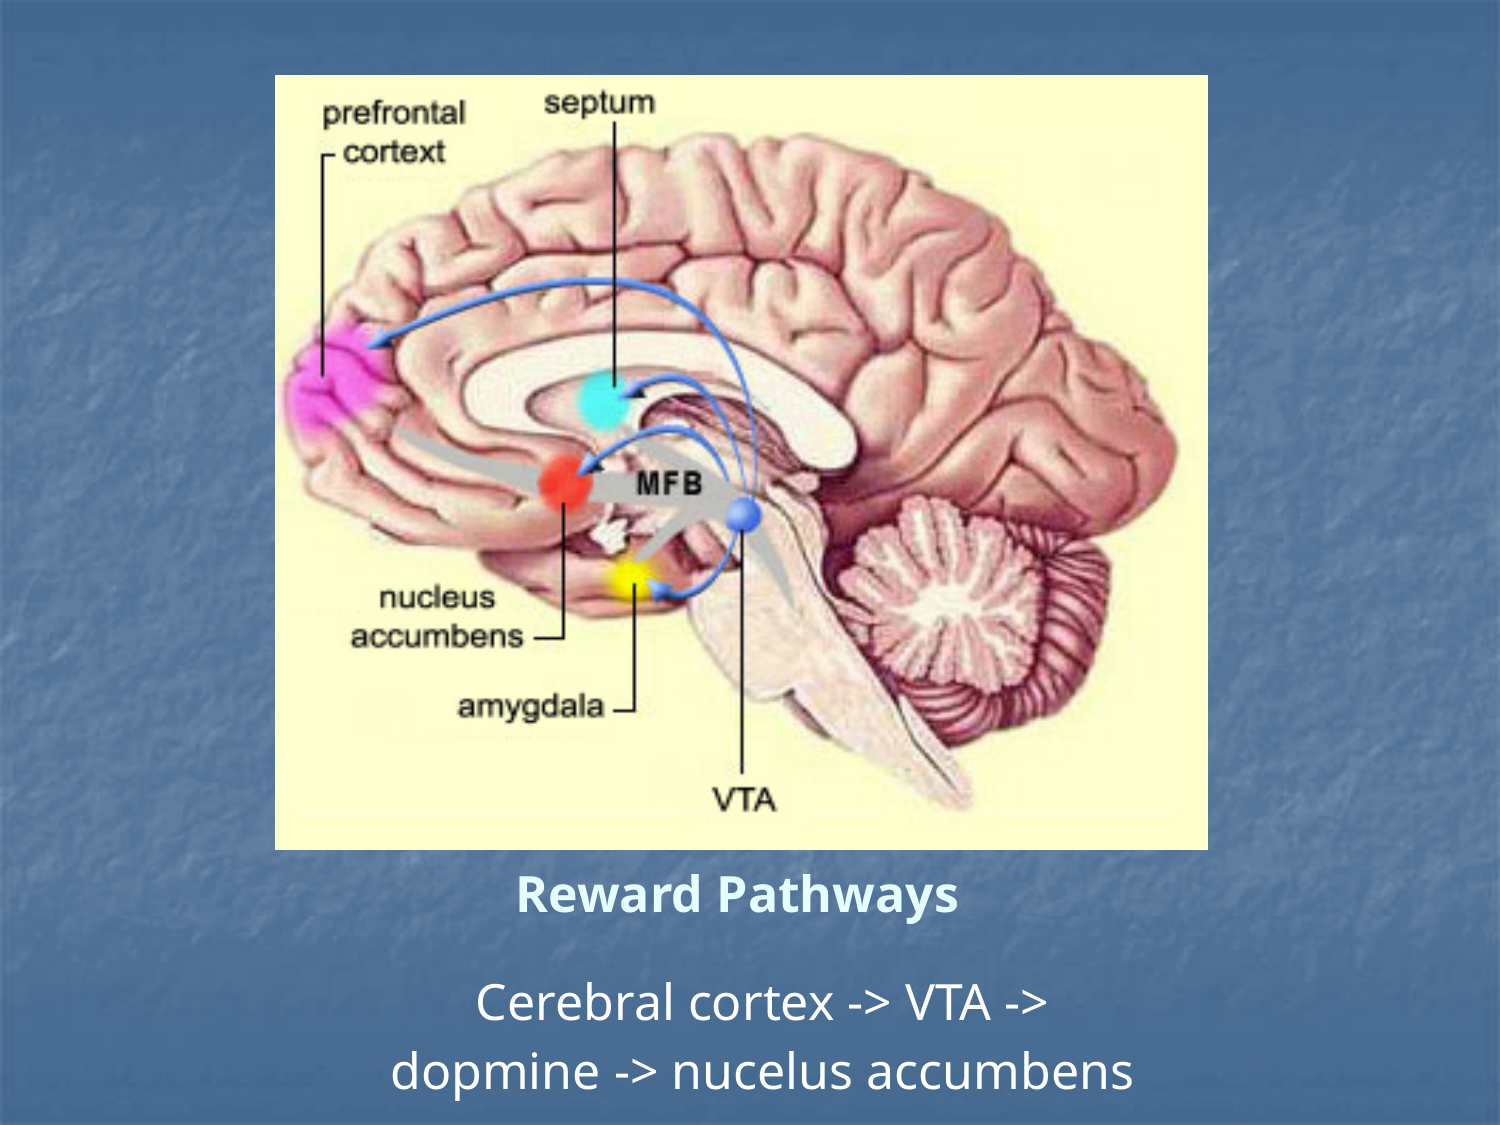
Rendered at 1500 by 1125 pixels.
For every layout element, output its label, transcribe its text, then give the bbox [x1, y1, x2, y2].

title Reward Pathways [287, 858, 1188, 931]
list Cerebral cortex -> VTA -> dopmine -> nucelus accumbens [312, 962, 1213, 1051]
picture [274, 74, 1209, 850]
